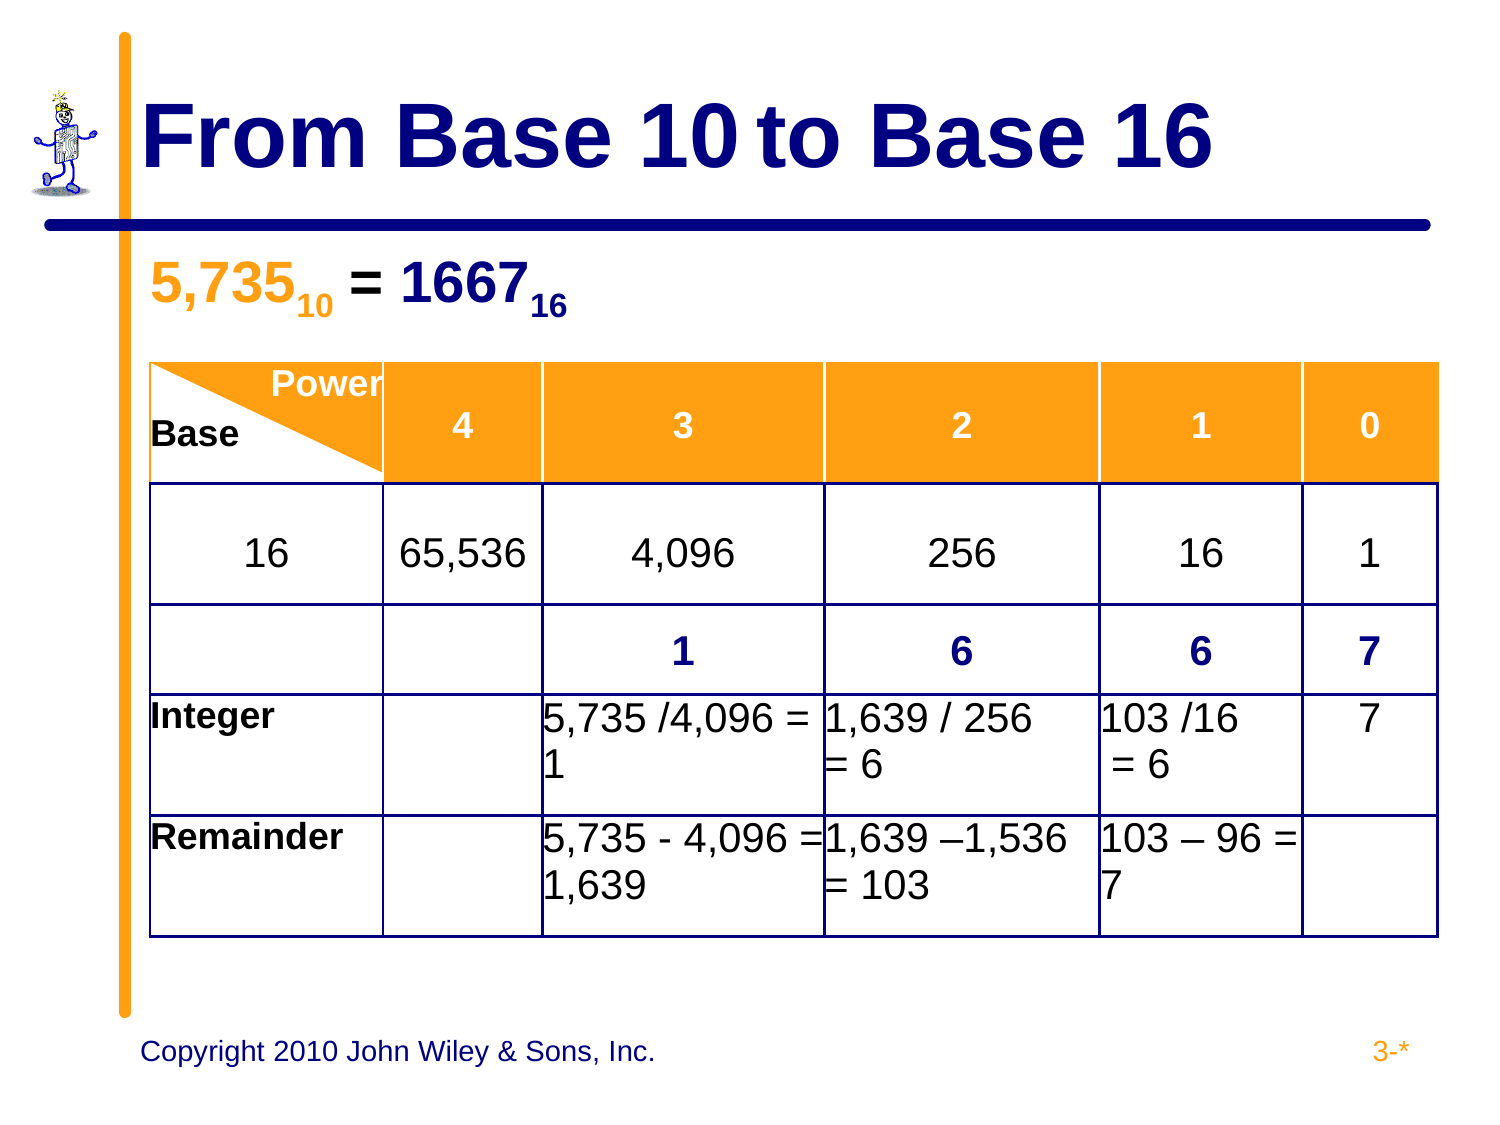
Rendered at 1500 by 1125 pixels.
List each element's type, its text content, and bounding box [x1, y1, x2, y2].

table_cell 16 [151, 485, 382, 603]
text_box Copyright 2010 John Wiley & Sons, Inc. [125, 1024, 675, 1075]
picture [24, 87, 105, 204]
table_cell 1 [1304, 485, 1436, 603]
table_cell 6 [1101, 606, 1301, 693]
table_cell 0 [1304, 363, 1436, 482]
table_cell 65,536 [384, 485, 541, 603]
table_cell 256 [826, 485, 1098, 603]
table_cell 7 [1304, 696, 1436, 814]
table_cell Integer [151, 696, 382, 814]
table_cell 103 /16 = 6 [1101, 696, 1301, 814]
table_cell 1,639 / 256 = 6 [826, 696, 1098, 814]
table_cell 4 [384, 363, 541, 482]
table_cell 5,735 - 4,096 = 1,639 [544, 817, 823, 935]
text_box [162, 249, 738, 313]
table_cell 4,096 [544, 485, 823, 603]
table_header 5,73510 = 166716 [151, 251, 1436, 362]
table_cell Power Base [151, 363, 382, 482]
title From Base 10 to Base 16 [125, 37, 1425, 241]
table_cell [151, 606, 382, 693]
table_cell [1304, 817, 1436, 935]
table_cell 3 [544, 363, 823, 482]
table_cell 7 [1304, 606, 1436, 693]
table_cell [384, 606, 541, 693]
table_cell [384, 696, 541, 814]
text_box 3-* [1074, 1024, 1425, 1075]
table_cell 2 [826, 363, 1098, 482]
table_cell 5,735 /4,096 = 1 [544, 696, 823, 814]
table_cell [384, 817, 541, 935]
table_cell Remainder [151, 817, 382, 935]
table_cell 6 [826, 606, 1098, 693]
table_cell 1 [544, 606, 823, 693]
table_cell 1 [1101, 363, 1301, 482]
table_cell 103 – 96 = 7 [1101, 817, 1301, 935]
table_cell 1,639 –1,536 = 103 [826, 817, 1098, 935]
table_cell 16 [1101, 485, 1301, 603]
